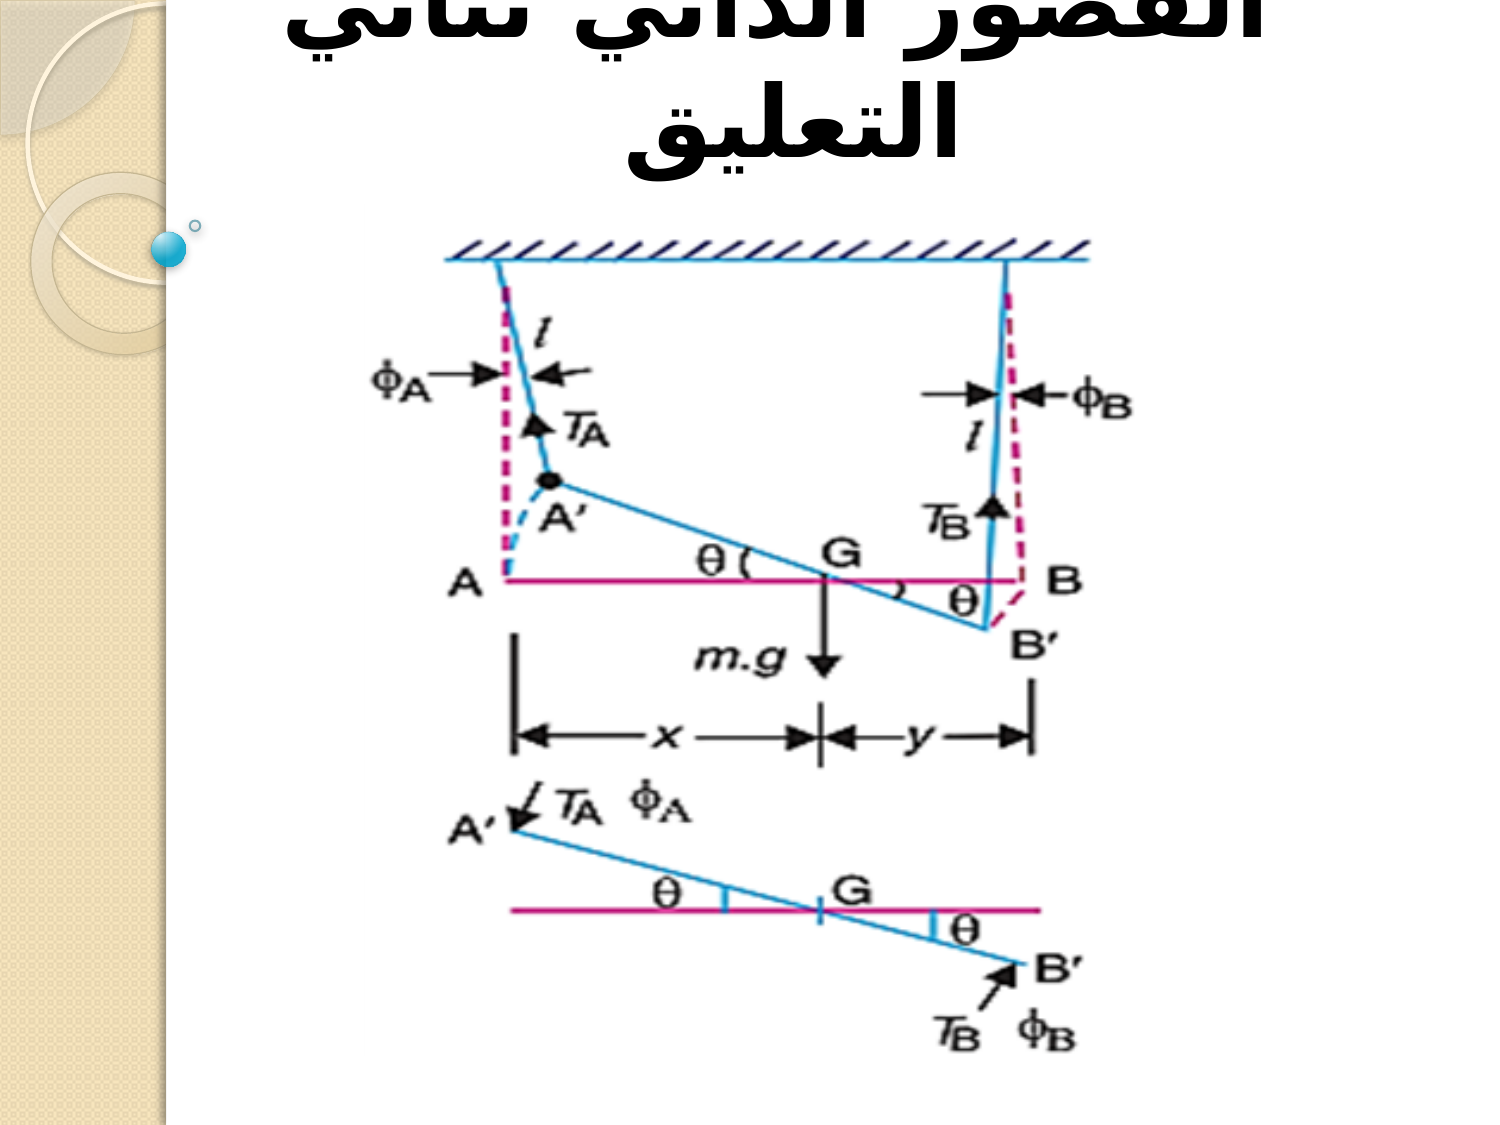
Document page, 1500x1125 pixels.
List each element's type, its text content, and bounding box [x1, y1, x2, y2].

title جهاز قياس عزم القصور الذاتي ثنائي التعليق [206, 42, 1376, 185]
picture [363, 204, 1144, 1056]
